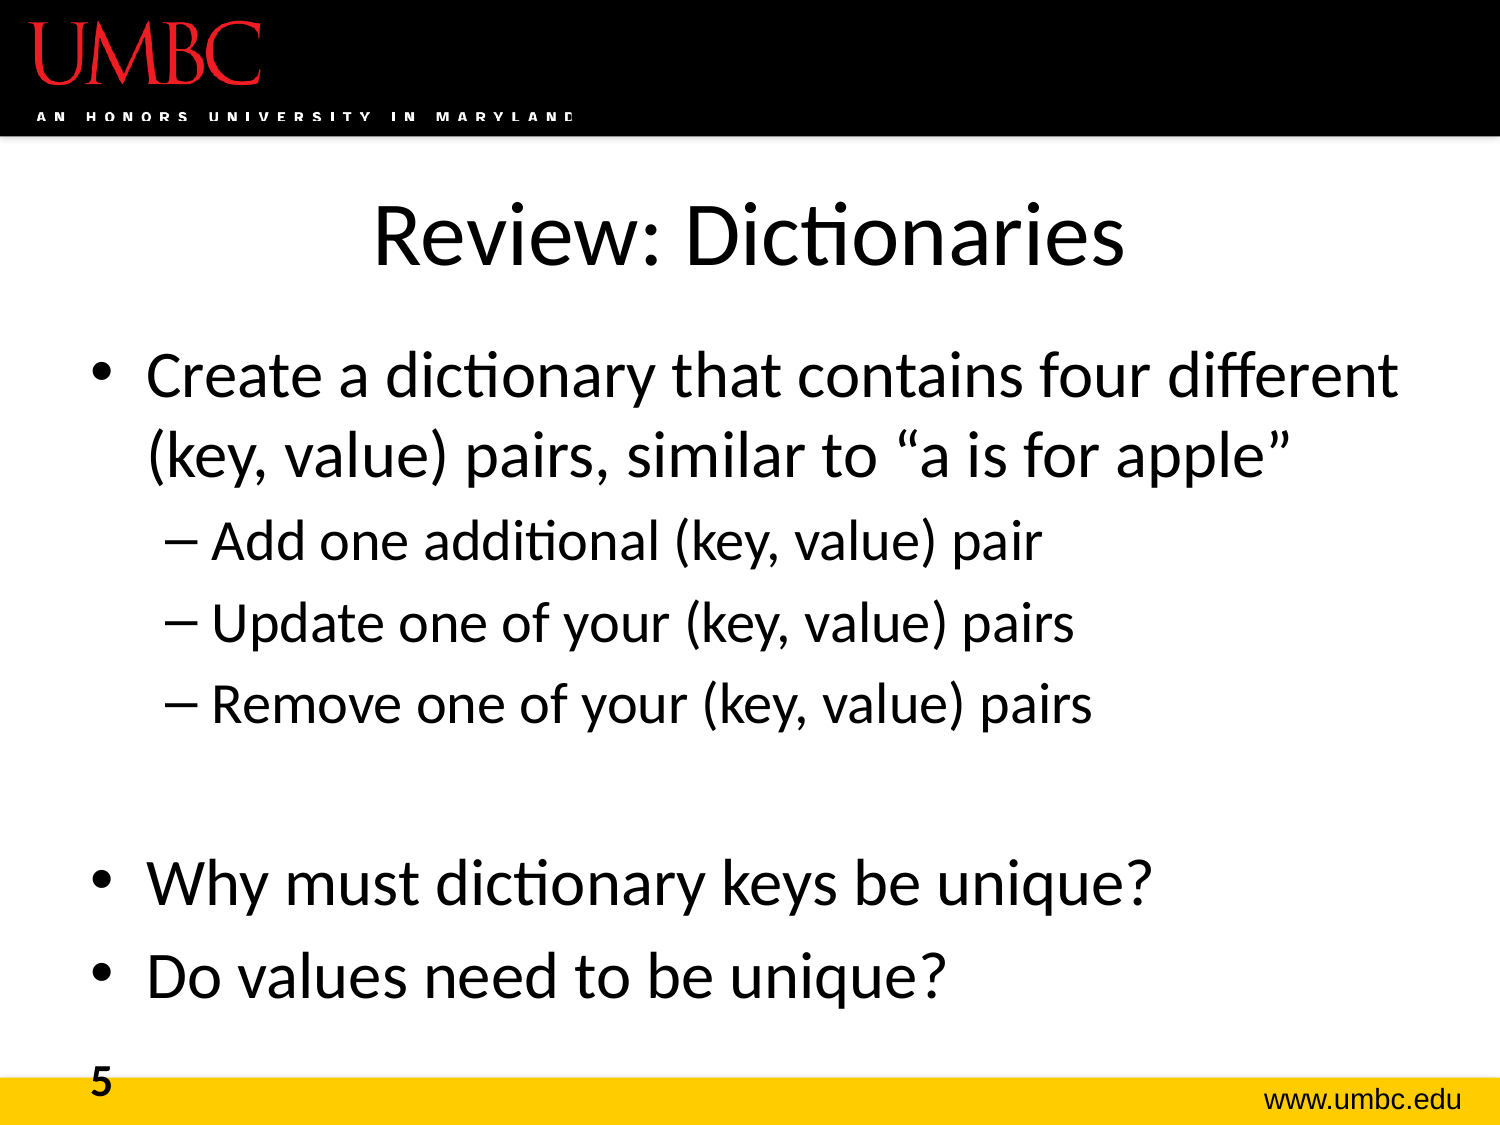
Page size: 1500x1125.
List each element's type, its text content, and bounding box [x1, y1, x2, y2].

list Create a dictionary that contains four different (key, value) pairs, similar to “a is for apple” Add one additional (key, value) pair Update one of your (key, value) pairs Remove one of your (key, value) pairs Why must dictionary keys be unique? Do values need to be unique? [75, 323, 1452, 1005]
slide_number 5 [75, 1042, 425, 1103]
title Review: Dictionaries [75, 135, 1425, 323]
